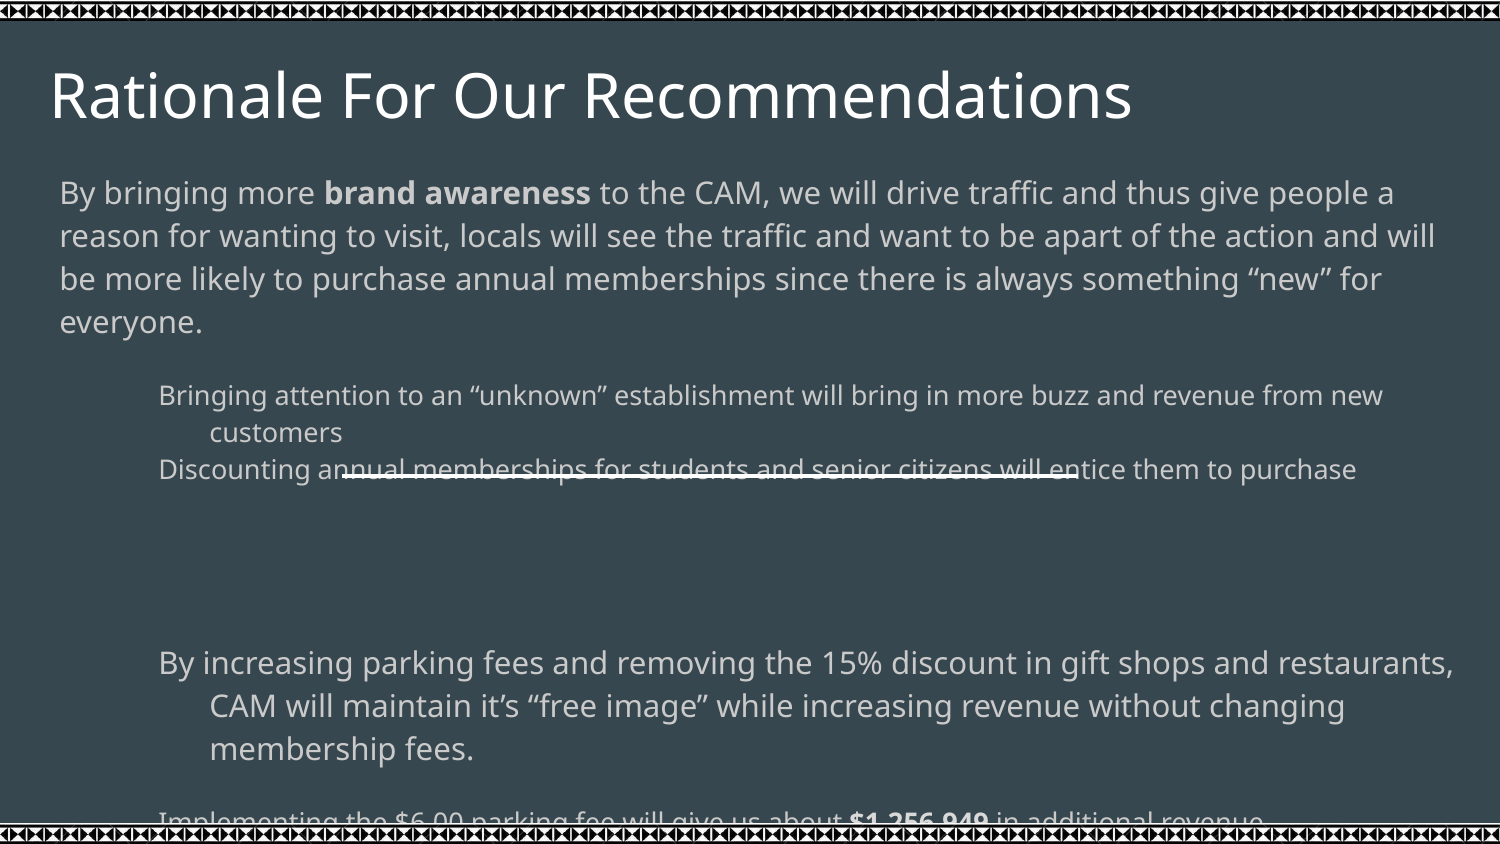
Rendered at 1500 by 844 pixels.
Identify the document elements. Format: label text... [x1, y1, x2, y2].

picture [0, 823, 1500, 844]
title Rationale For Our Recommendations [34, 41, 1433, 136]
picture [0, 0, 1500, 21]
list By bringing more brand awareness to the CAM, we will drive traffic and thus give people a reason for wanting to visit, locals will see the traffic and want to be apart of the action and will be more likely to purchase annual memberships since there is always something “new” for everyone. Bringing attention to an “unknown” establishment will bring in more buzz and revenue from new customers Discounting annual memberships for students and senior citizens will entice them to purchase By increasing parking fees and removing the 15% discount in gift shops and restaurants, CAM will maintain it’s “free image” while increasing revenue without changing membership fees. Implementing the $6.00 parking fee will give us about $1,256,949 in additional revenue. Taking away the Gift Shop & Buffet 15% discount will allow for an $242,330 increase in revenue. [44, 152, 1476, 807]
